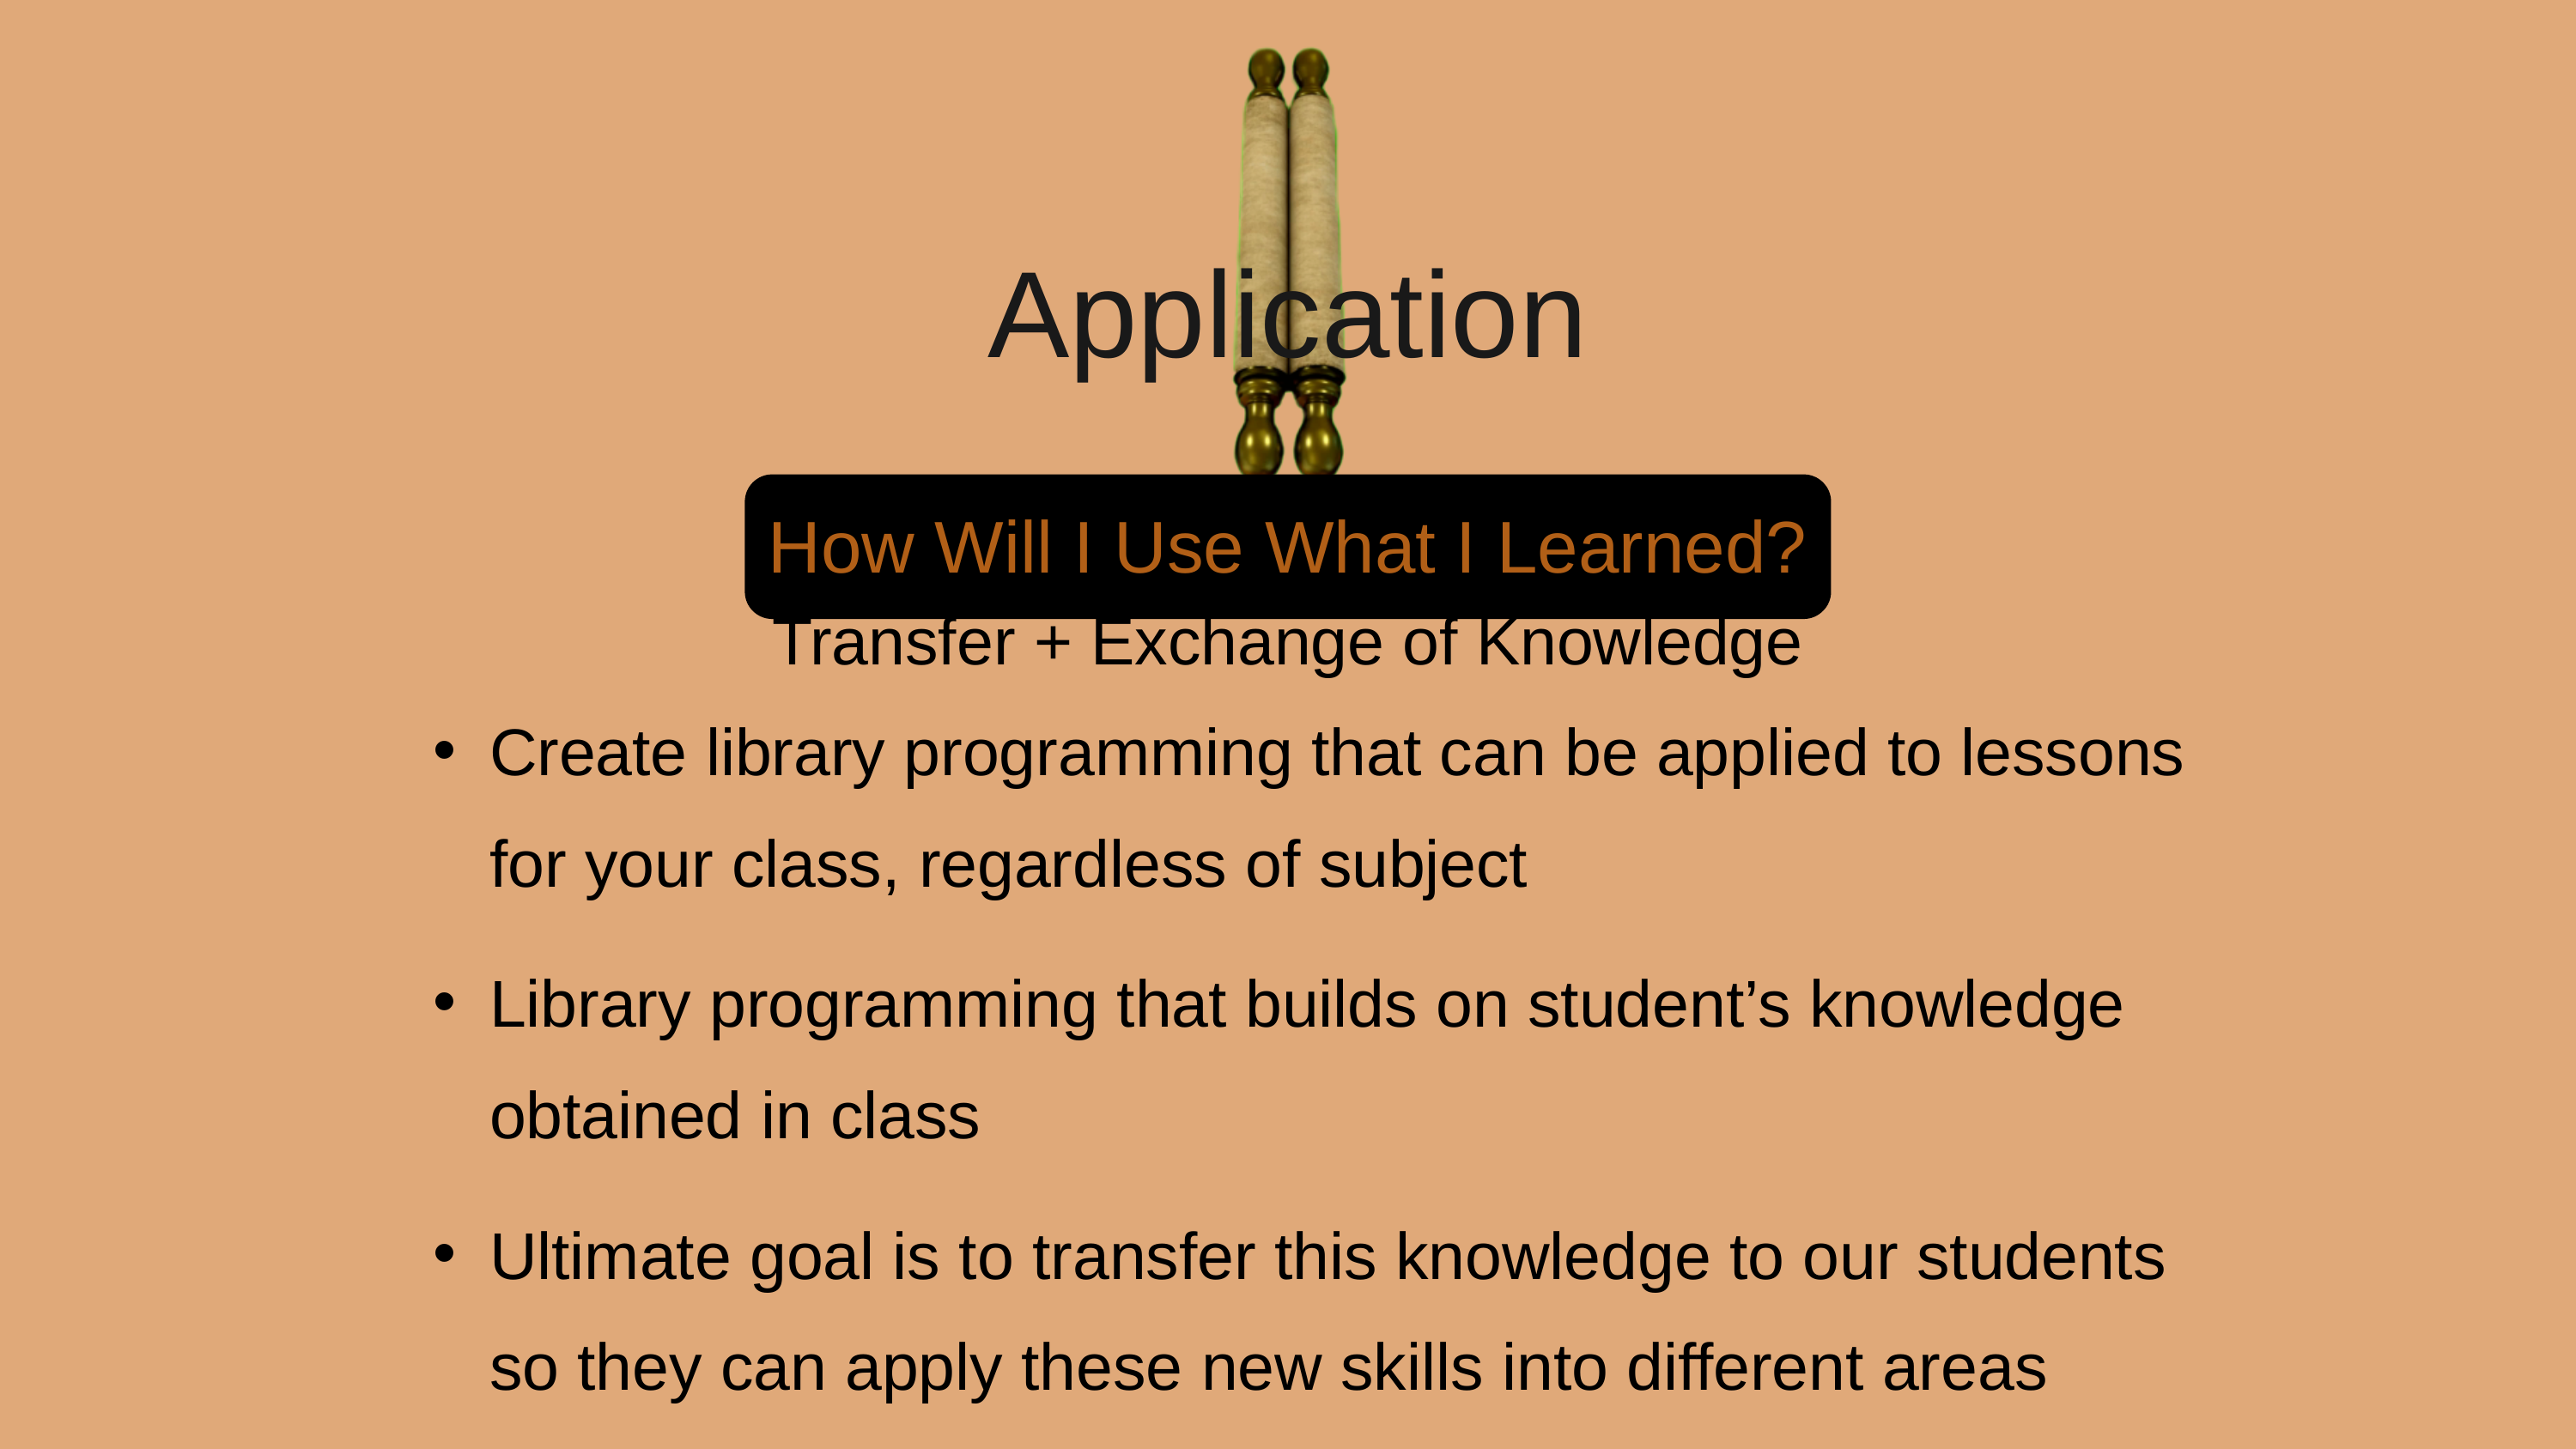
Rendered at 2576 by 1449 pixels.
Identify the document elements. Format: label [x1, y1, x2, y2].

picture [847, 39, 1729, 433]
text_box [744, 433, 1832, 605]
text_box [369, 608, 2207, 1362]
